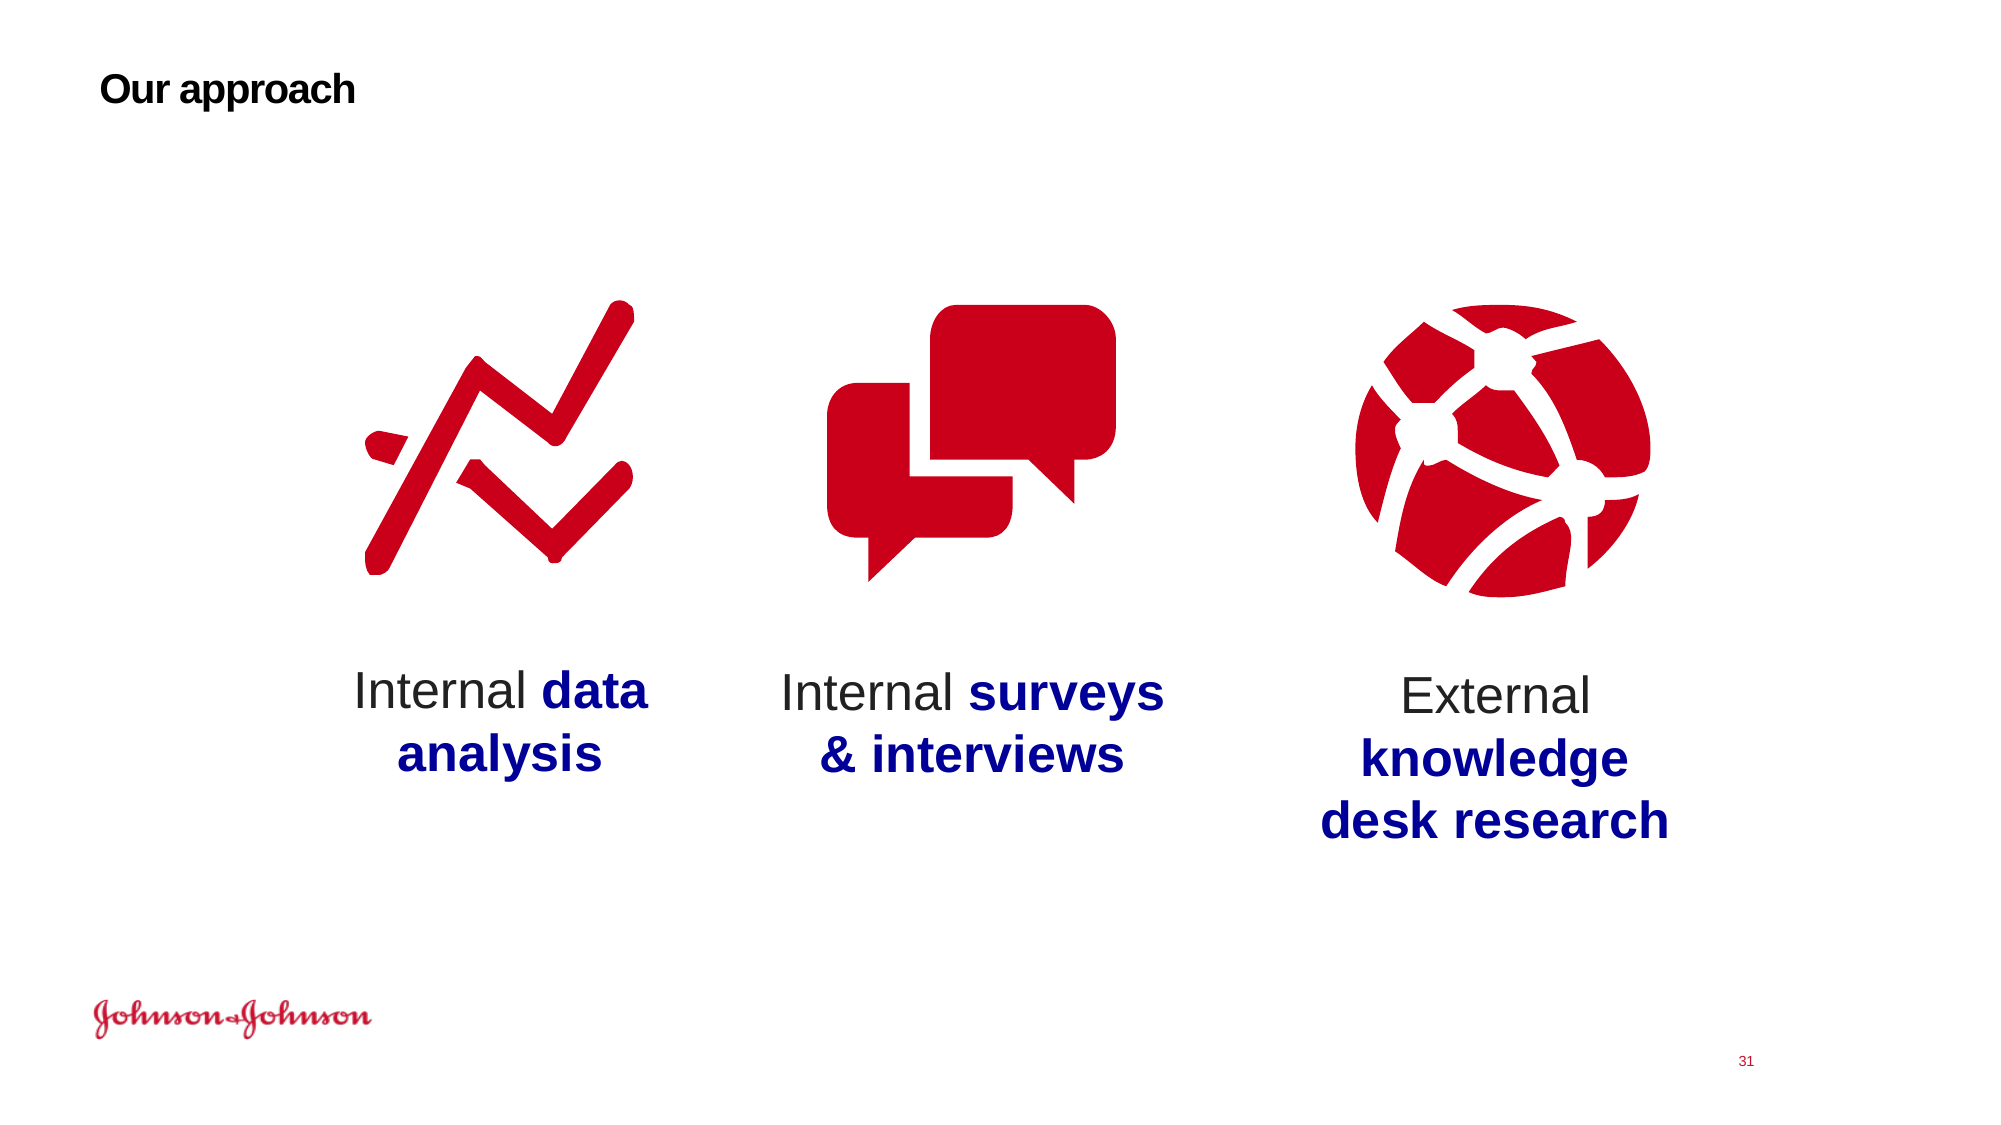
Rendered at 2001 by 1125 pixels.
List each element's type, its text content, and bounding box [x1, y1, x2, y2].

text_box [1355, 385, 1401, 523]
text_box [930, 304, 1116, 504]
slide_number 31 [1716, 1033, 1766, 1088]
text_box [365, 300, 635, 575]
text_box [1451, 385, 1560, 478]
text_box [1587, 494, 1639, 569]
text_box Internal data analysis [325, 651, 674, 787]
text_box [1395, 459, 1543, 587]
text_box [1468, 516, 1572, 598]
picture [93, 999, 373, 1040]
text_box [1383, 321, 1475, 403]
text_box External knowledge desk research [1269, 656, 1722, 855]
title Our approach [99, 62, 1901, 143]
text_box [827, 382, 1013, 582]
text_box [1451, 304, 1577, 340]
text_box [1531, 339, 1651, 478]
text_box Internal surveys & interviews [767, 652, 1177, 789]
